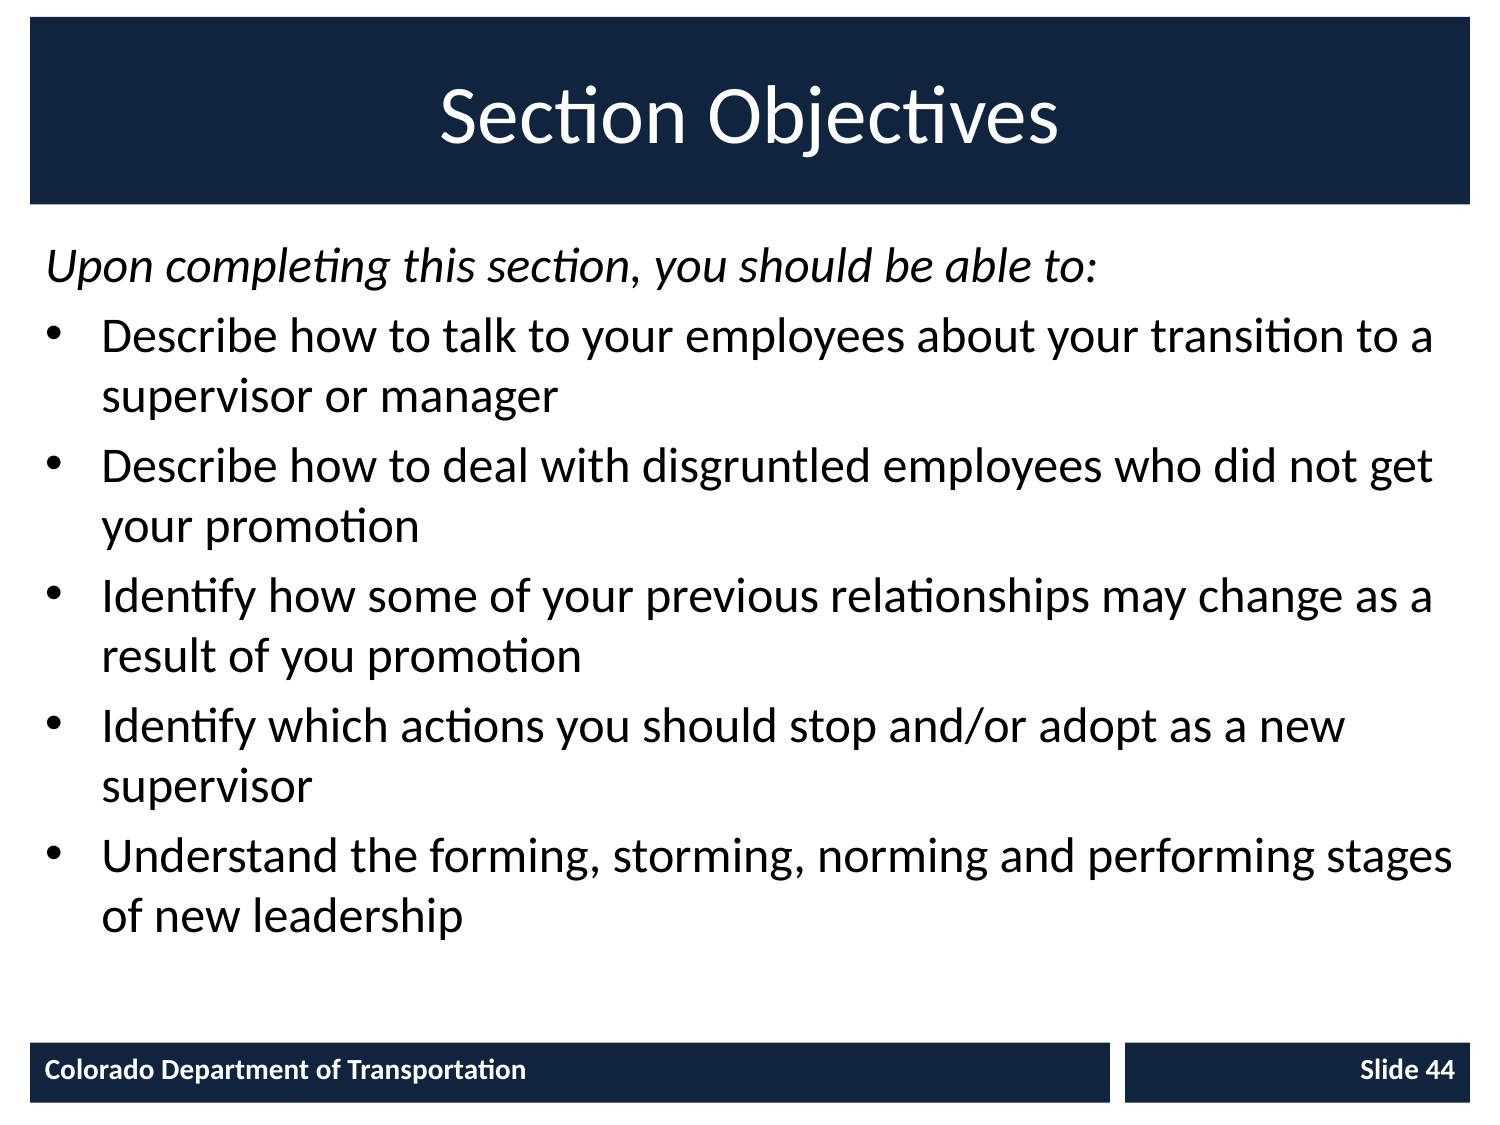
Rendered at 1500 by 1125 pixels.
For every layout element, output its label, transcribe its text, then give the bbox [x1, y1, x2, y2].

slide_number Slide 44 [1125, 1042, 1470, 1103]
list Upon completing this section, you should be able to: Describe how to talk to your employees about your transition to a supervisor or manager Describe how to deal with disgruntled employees who did not get your promotion Identify how some of your previous relationships may change as a result of you promotion Identify which actions you should stop and/or adopt as a new supervisor Understand the forming, storming, norming and performing stages of new leadership [29, 224, 1471, 1036]
footer Colorado Department of Transportation [30, 1042, 1110, 1103]
title Section Objectives [29, 16, 1471, 205]
